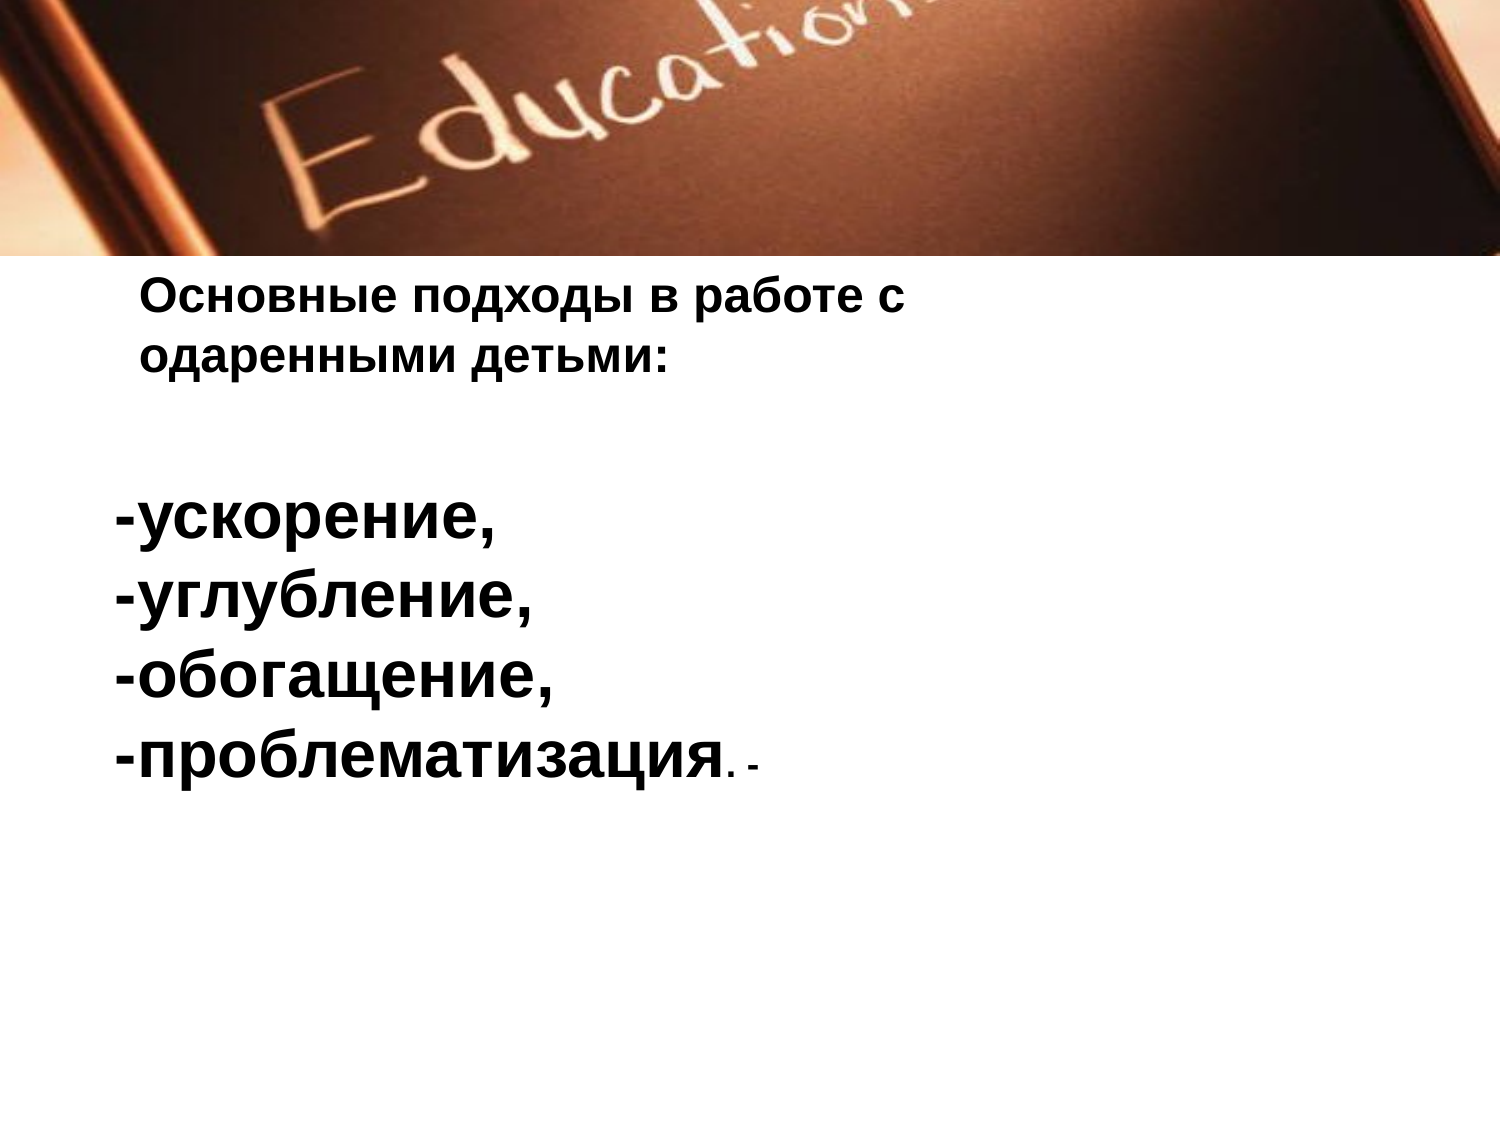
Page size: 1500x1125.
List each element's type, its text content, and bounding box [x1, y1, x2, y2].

picture [0, 0, 1500, 256]
text_box Основные подходы в работе с одаренными детьми: [123, 255, 1122, 390]
text_box -ускорение, -углубление, -обогащение, -проблематизация. - [100, 463, 1125, 799]
